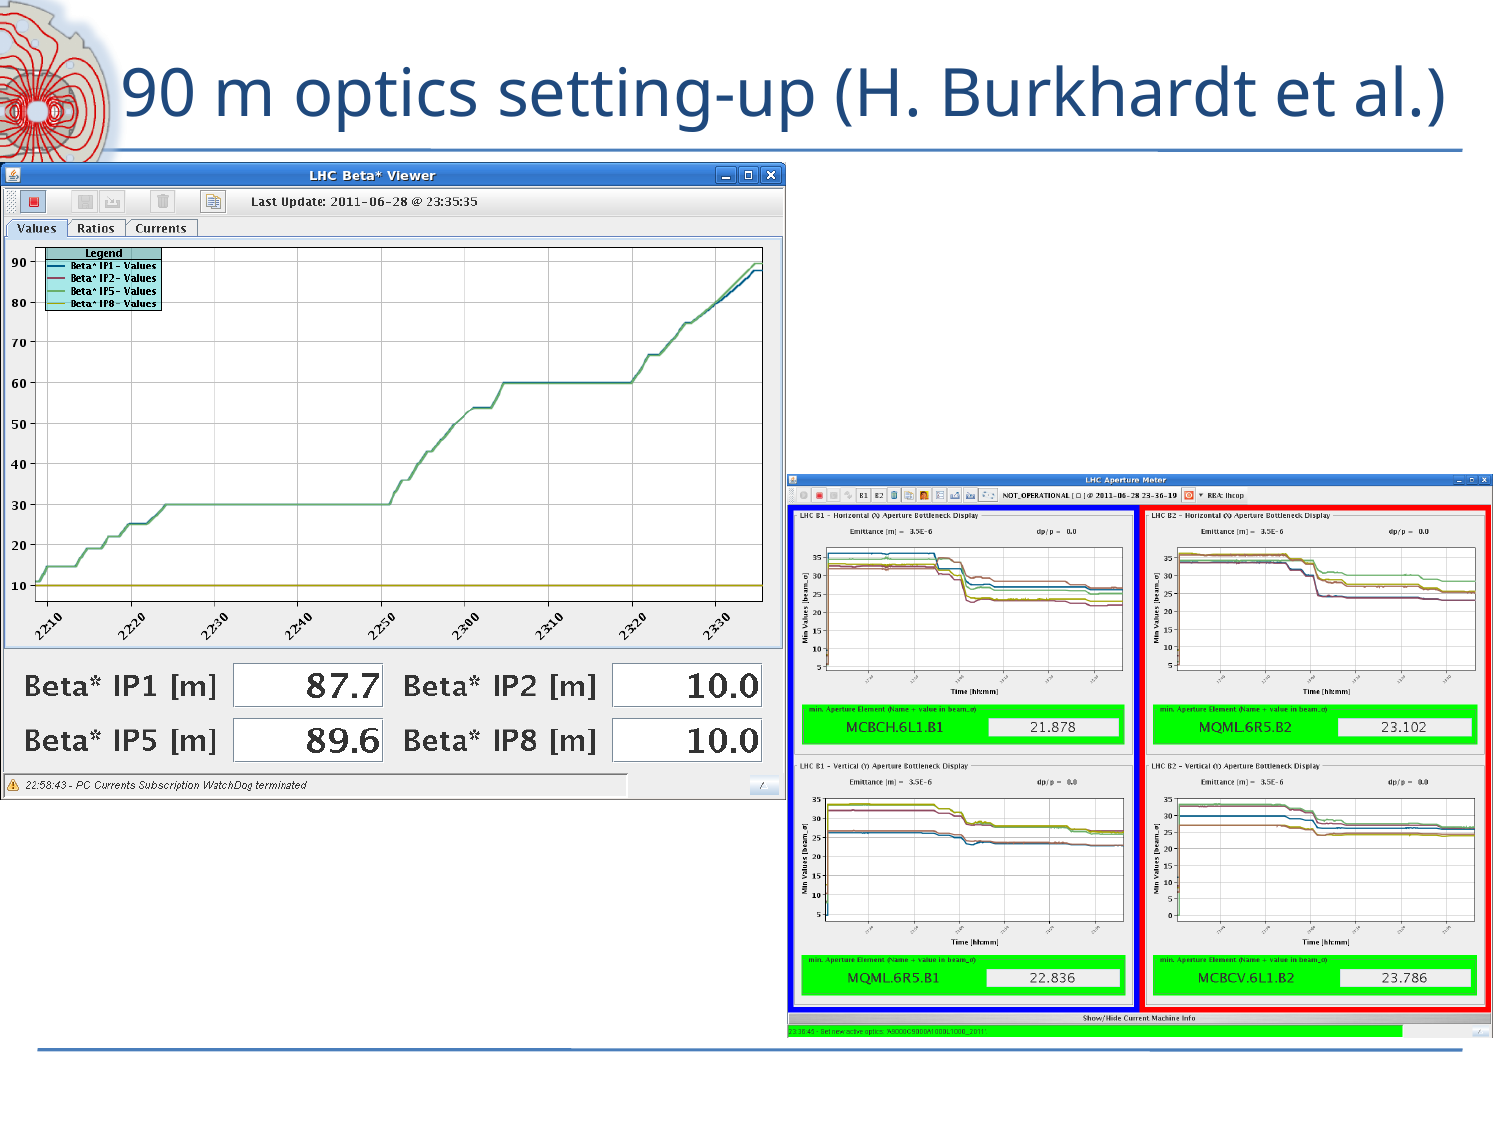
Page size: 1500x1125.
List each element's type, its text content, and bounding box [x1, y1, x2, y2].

title 90 m optics setting-up (H. Burkhardt et al.) [37, 24, 1463, 156]
picture [0, 2, 109, 162]
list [0, 162, 786, 801]
picture [787, 474, 1493, 1038]
